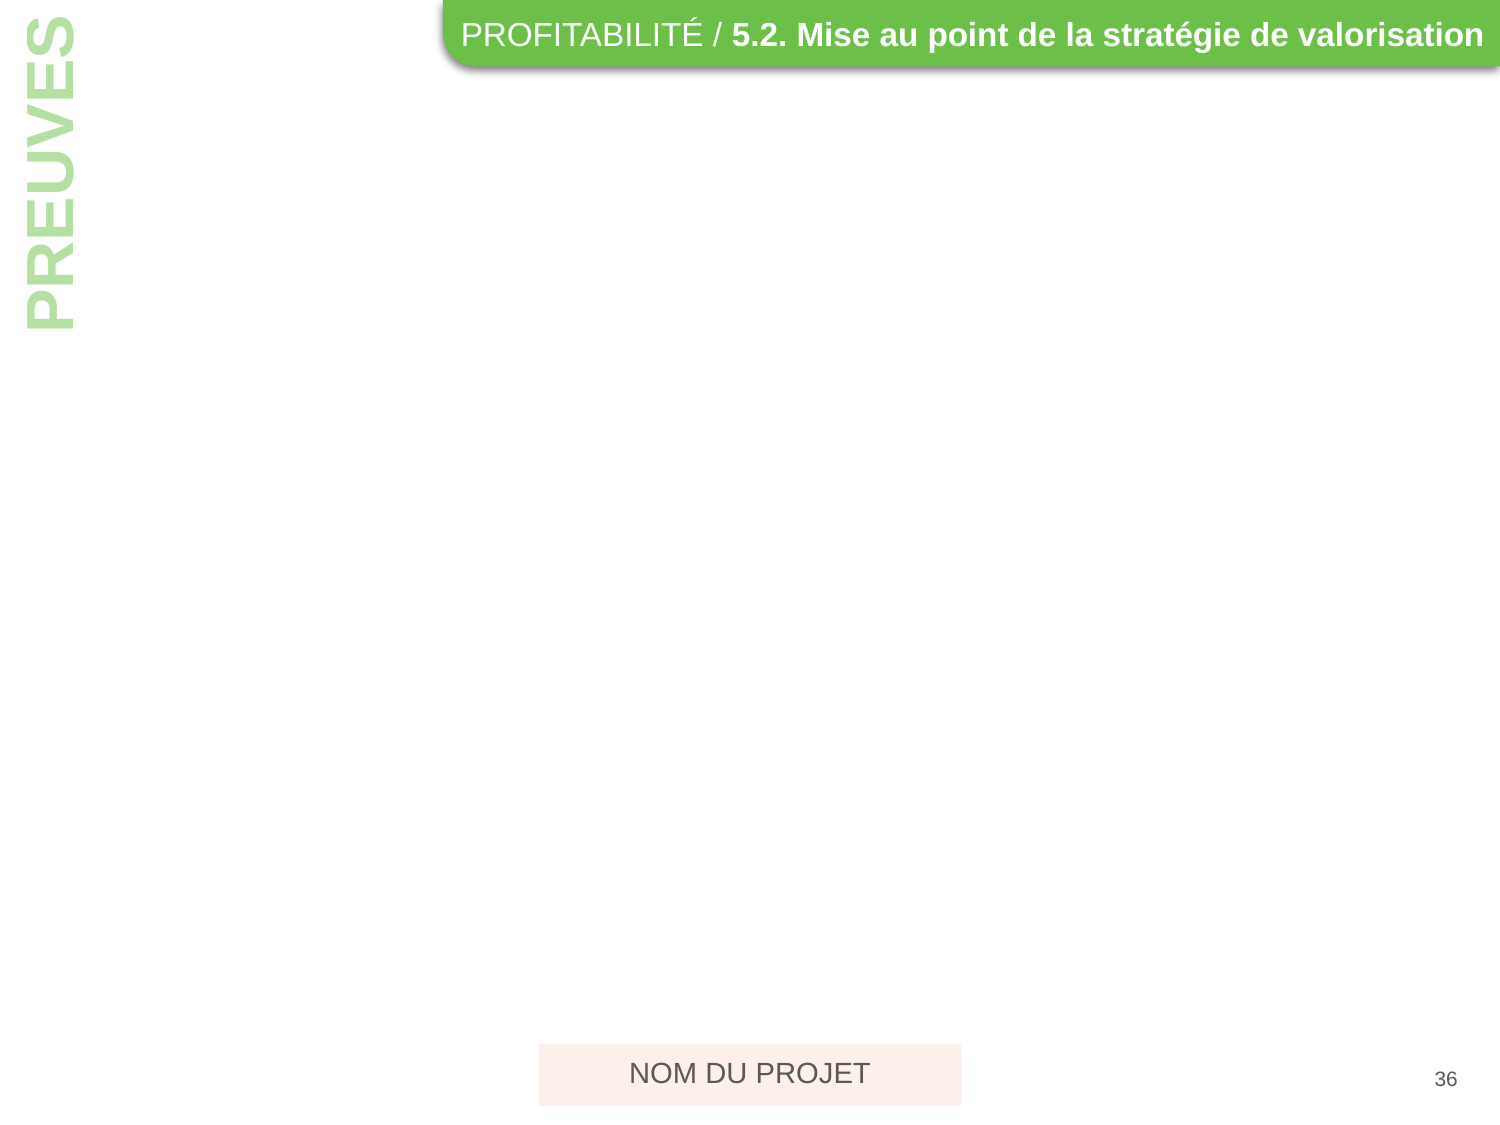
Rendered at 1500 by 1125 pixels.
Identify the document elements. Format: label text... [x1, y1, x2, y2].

text_box NOM DU PROJET [431, 1046, 1069, 1097]
